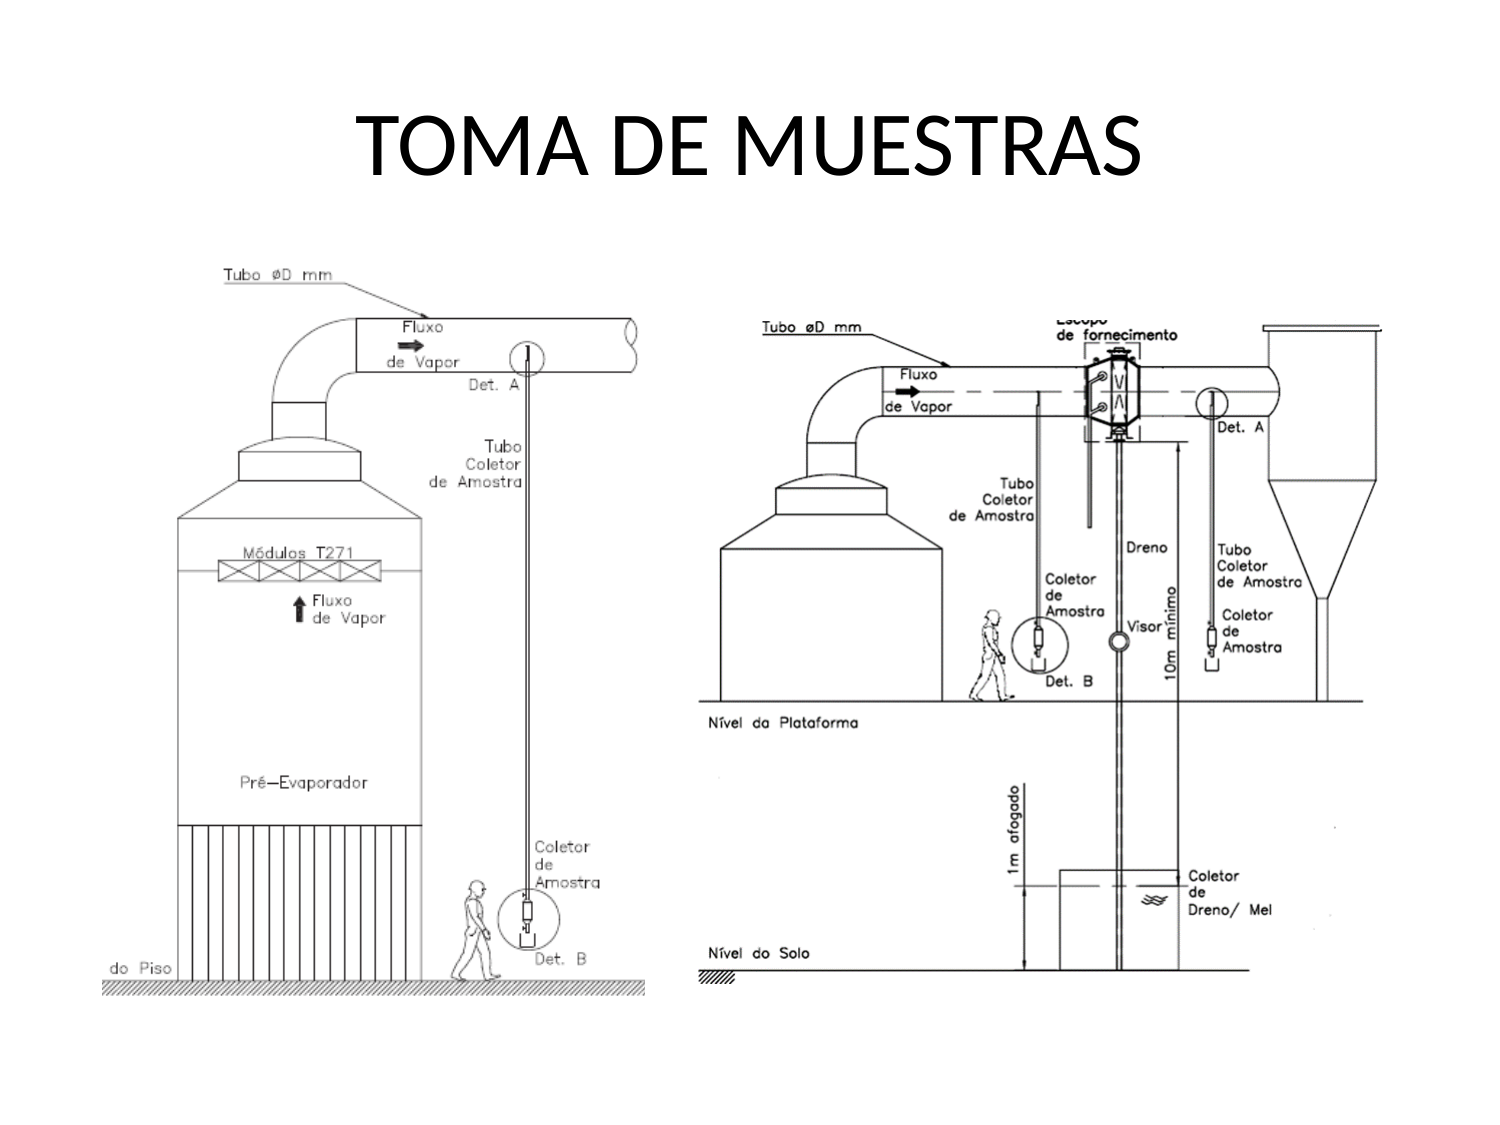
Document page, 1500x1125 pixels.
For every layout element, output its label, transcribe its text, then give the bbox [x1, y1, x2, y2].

picture [698, 320, 1384, 984]
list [101, 262, 646, 1006]
title TOMA DE MUESTRAS [75, 45, 1425, 233]
